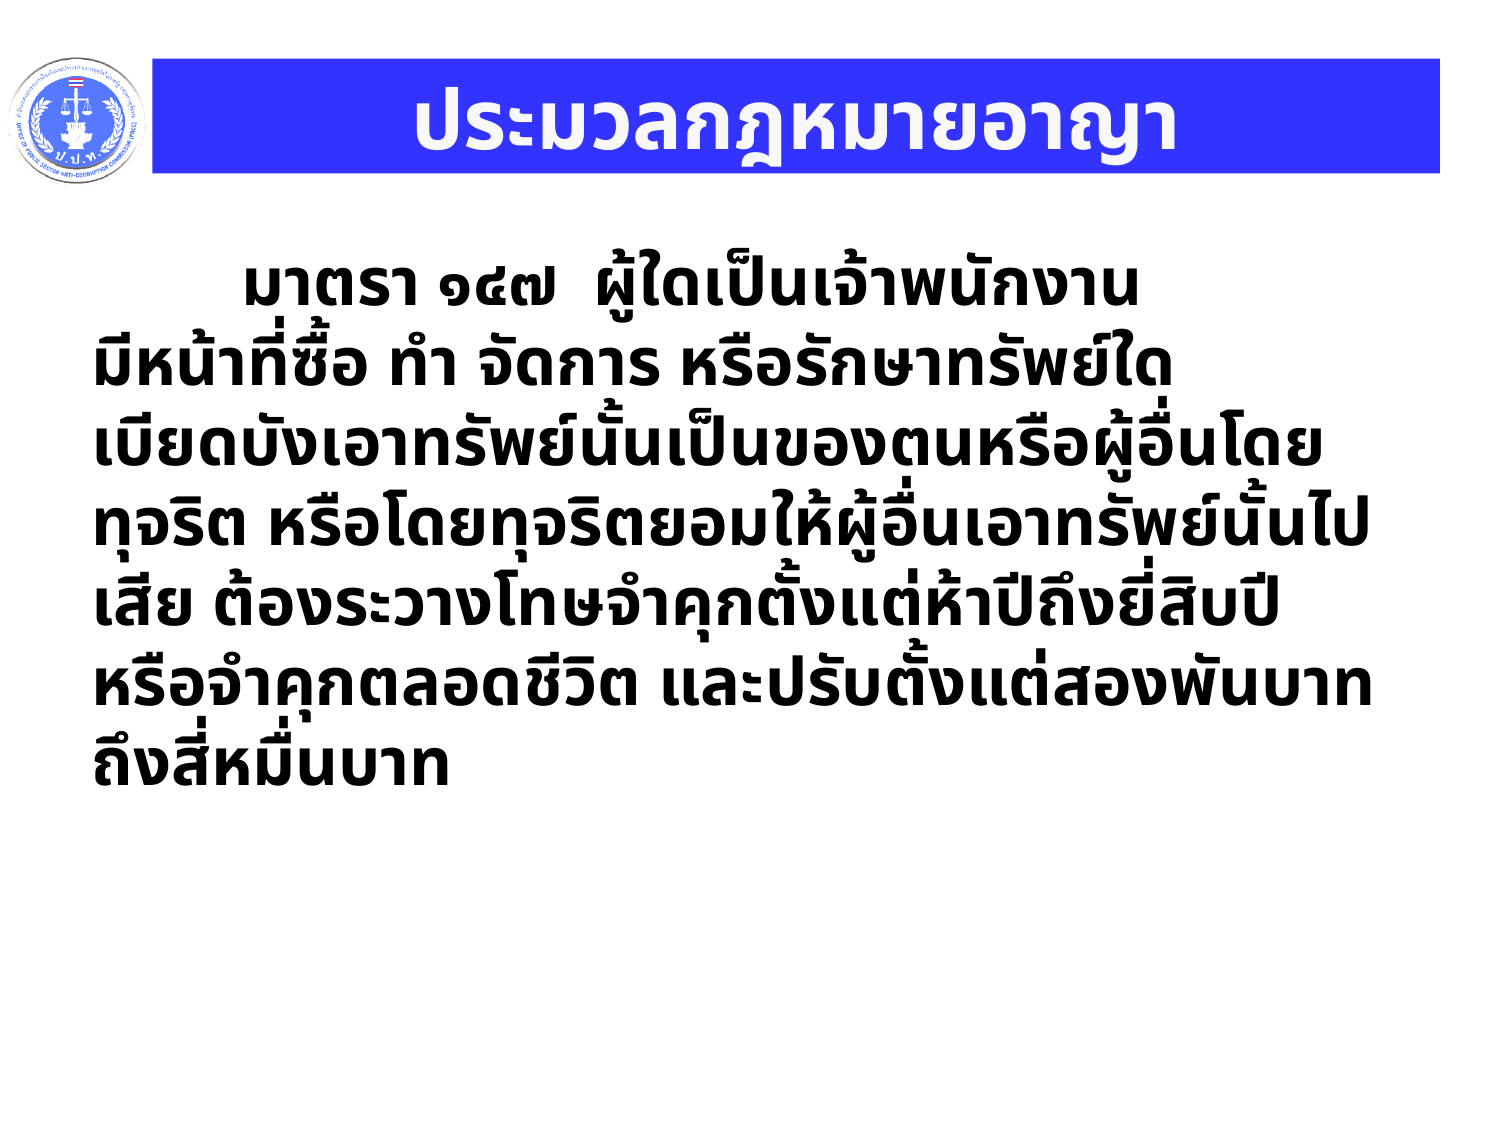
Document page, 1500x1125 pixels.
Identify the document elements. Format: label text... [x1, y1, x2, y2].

text_box มาตรา ๑๔๗ ผู้ใดเป็นเจ้าพนักงาน มีหน้าที่ซื้อ ทำ จัดการ หรือรักษาทรัพย์ใด เบียดบังเอาทรัพย์นั้นเป็นของตนหรือผู้อื่นโดยทุจริต หรือโดยทุจริตยอมให้ผู้อื่นเอาทรัพย์นั้นไปเสีย ต้องระวางโทษจำคุกตั้งแต่ห้าปีถึงยี่สิบปี หรือจำคุกตลอดชีวิต และปรับตั้งแต่สองพันบาทถึงสี่หมื่นบาท [76, 231, 1400, 807]
text_box ประมวลกฎหมายอาญา [152, 58, 1440, 174]
picture [5, 54, 147, 188]
